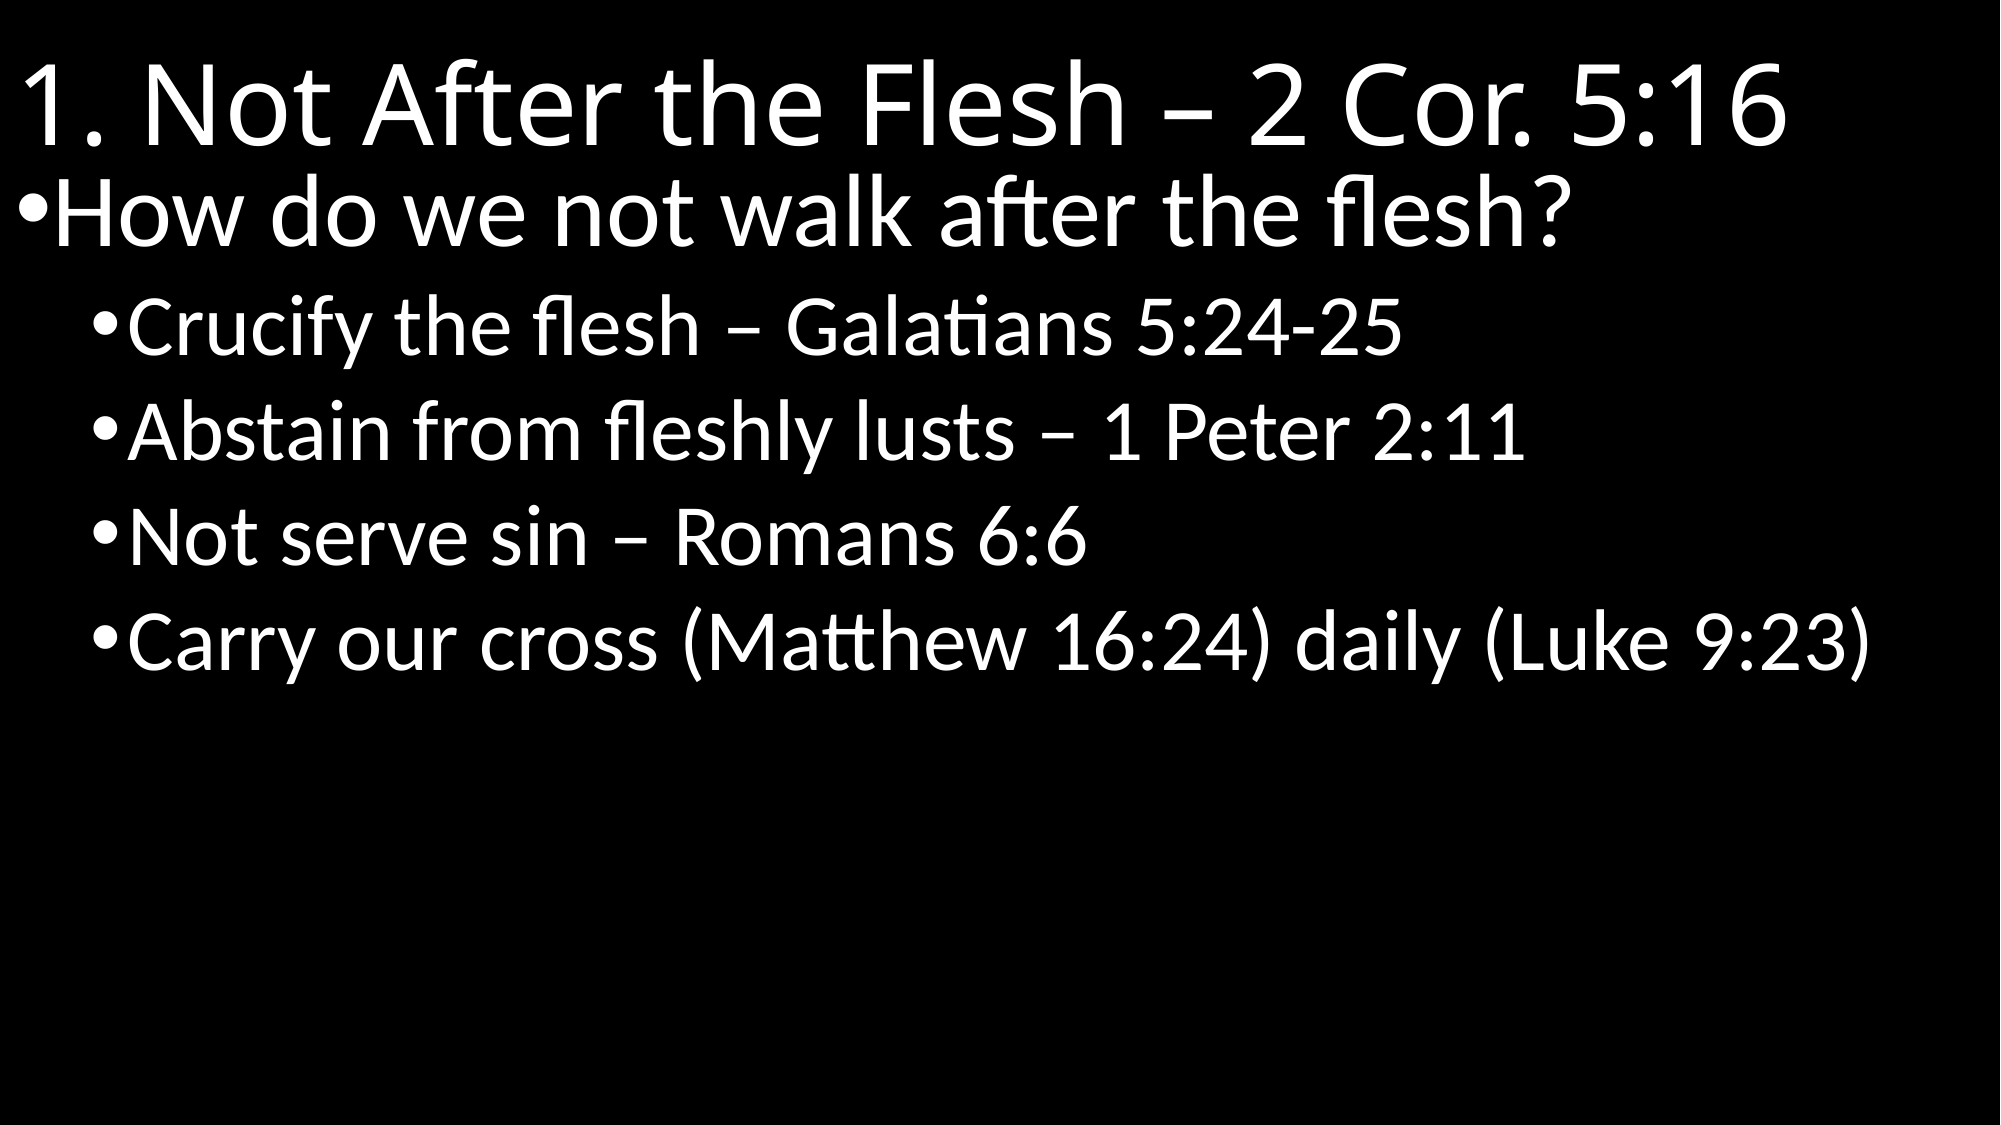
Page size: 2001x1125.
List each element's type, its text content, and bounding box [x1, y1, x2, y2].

title 1. Not After the Flesh – 2 Cor. 5:16 [0, 0, 2000, 149]
list How do we not walk after the flesh? Crucify the flesh – Galatians 5:24-25 Abstain from fleshly lusts – 1 Peter 2:11 Not serve sin – Romans 6:6 Carry our cross (Matthew 16:24) daily (Luke 9:23) [0, 149, 2000, 1125]
